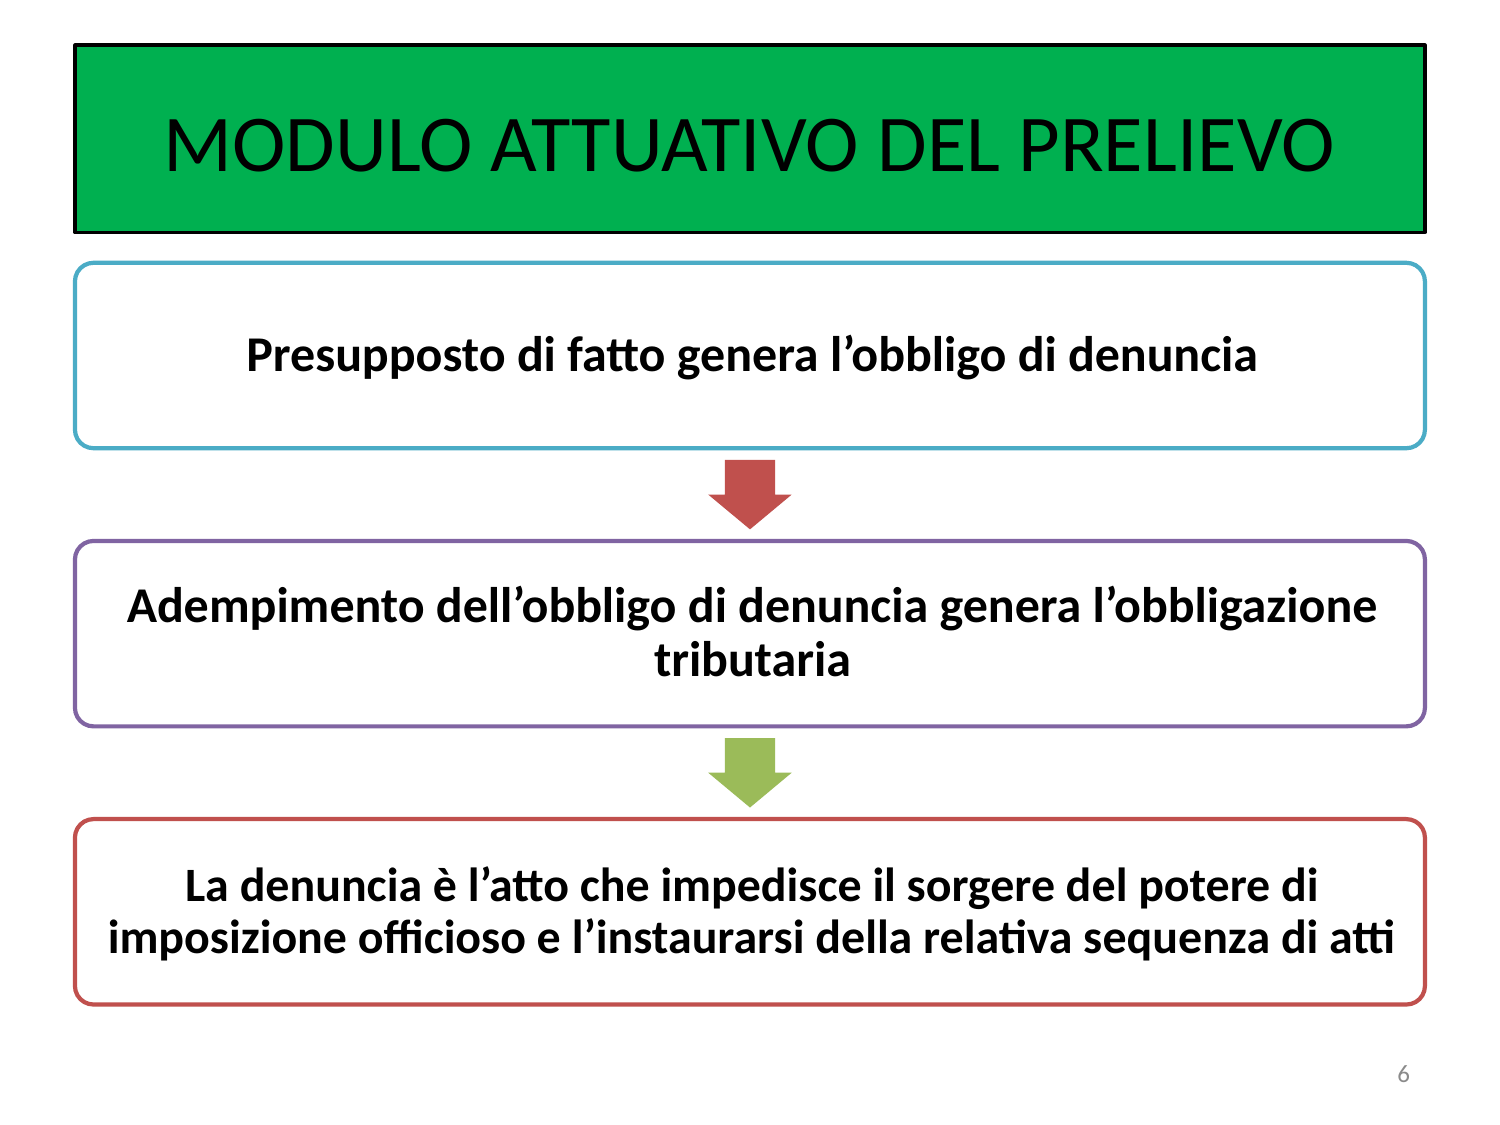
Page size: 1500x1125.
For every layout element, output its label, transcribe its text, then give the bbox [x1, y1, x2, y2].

slide_number 6 [1074, 1042, 1425, 1103]
title MODULO ATTUATIVO DEL PRELIEVO [75, 45, 1425, 233]
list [74, 262, 1426, 1006]
